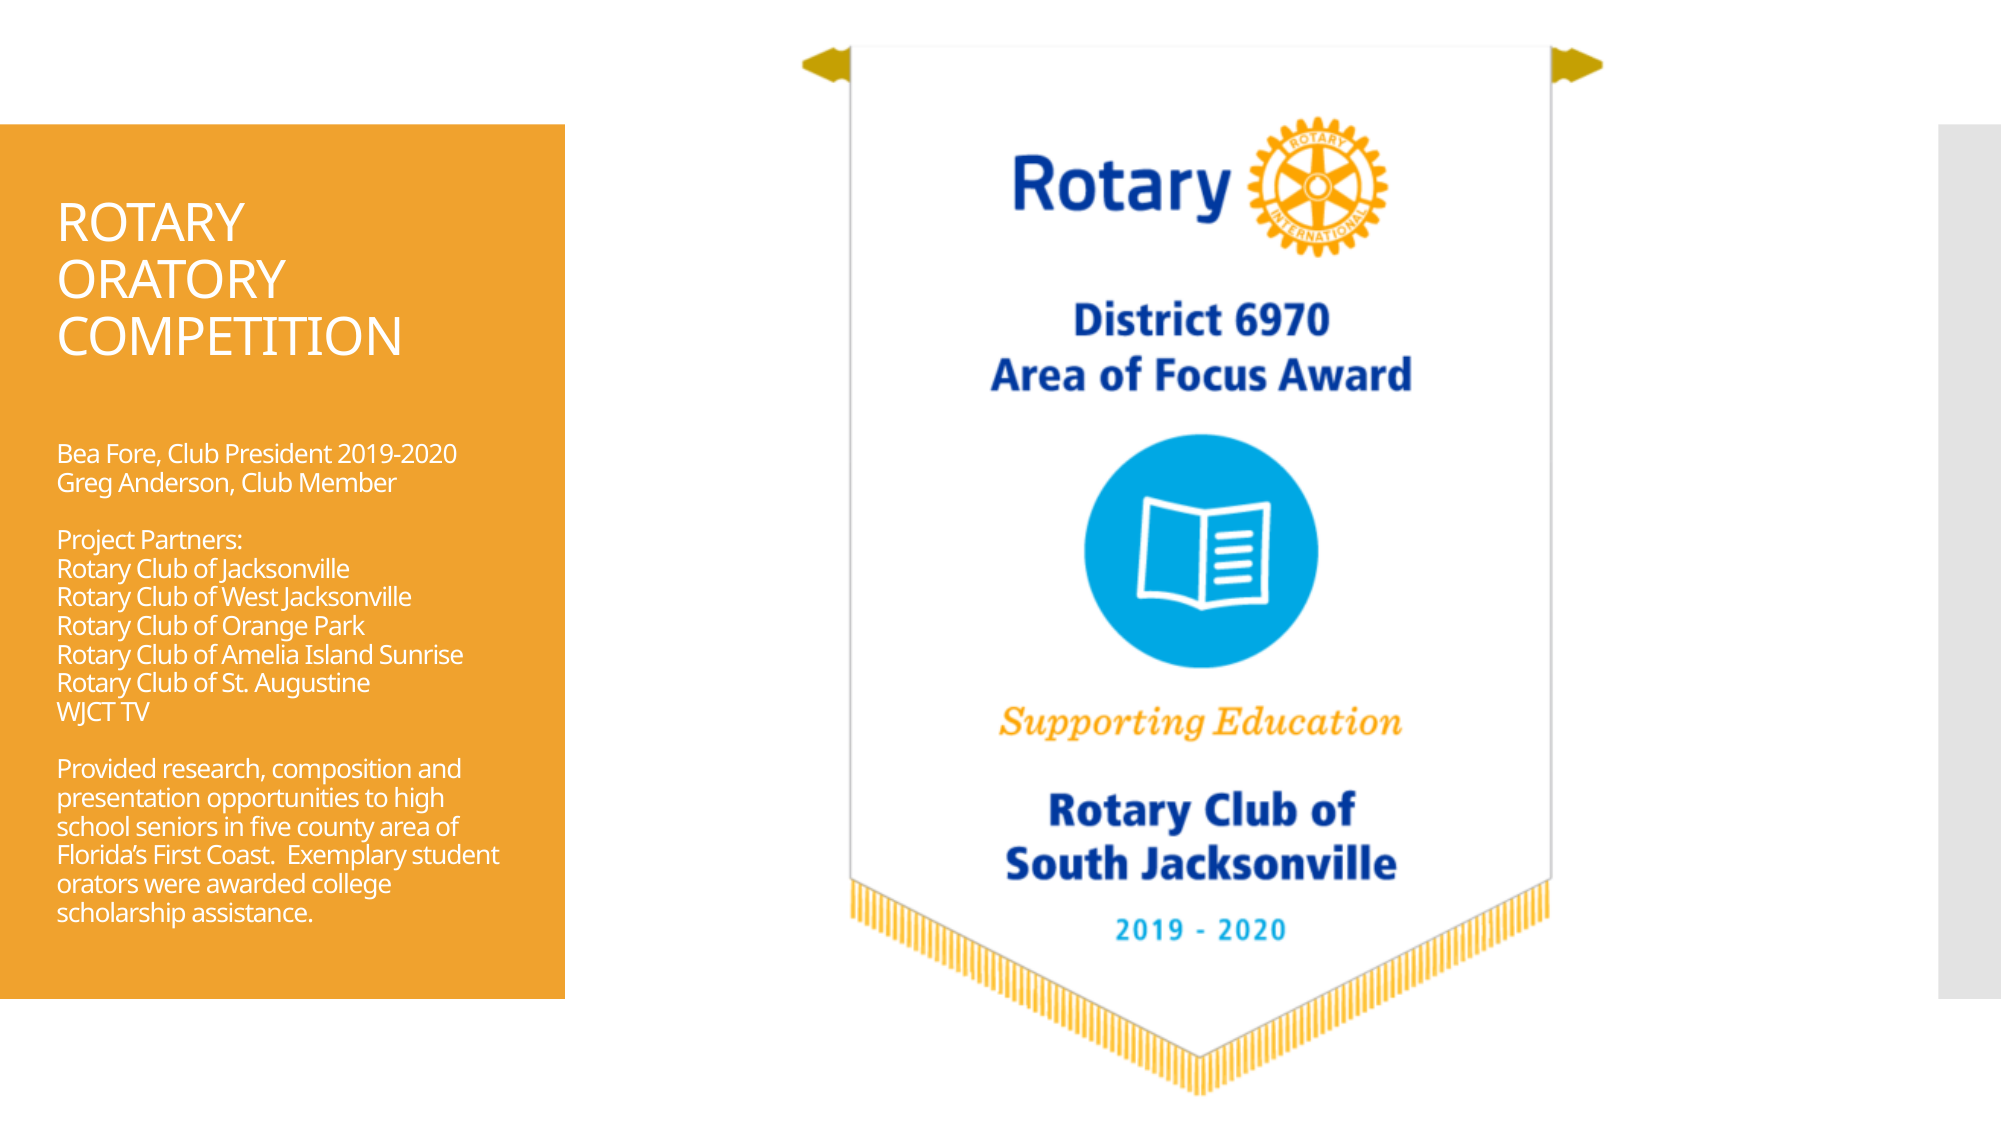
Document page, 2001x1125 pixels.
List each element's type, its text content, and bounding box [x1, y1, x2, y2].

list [791, 22, 1617, 1103]
title ROTARY ORATORY COMPETITION Bea Fore, Club President 2019-2020 Greg Anderson, Club Member Project Partners: Rotary Club of Jacksonville Rotary Club of West Jacksonville Rotary Club of Orange Park Rotary Club of Amelia Island Sunrise Rotary Club of St. Augustine WJCT TV Provided research, composition and presentation opportunities to high school seniors in five county area of Florida’s First Coast. Exemplary student orators were awarded college scholarship assistance. [41, 184, 525, 940]
